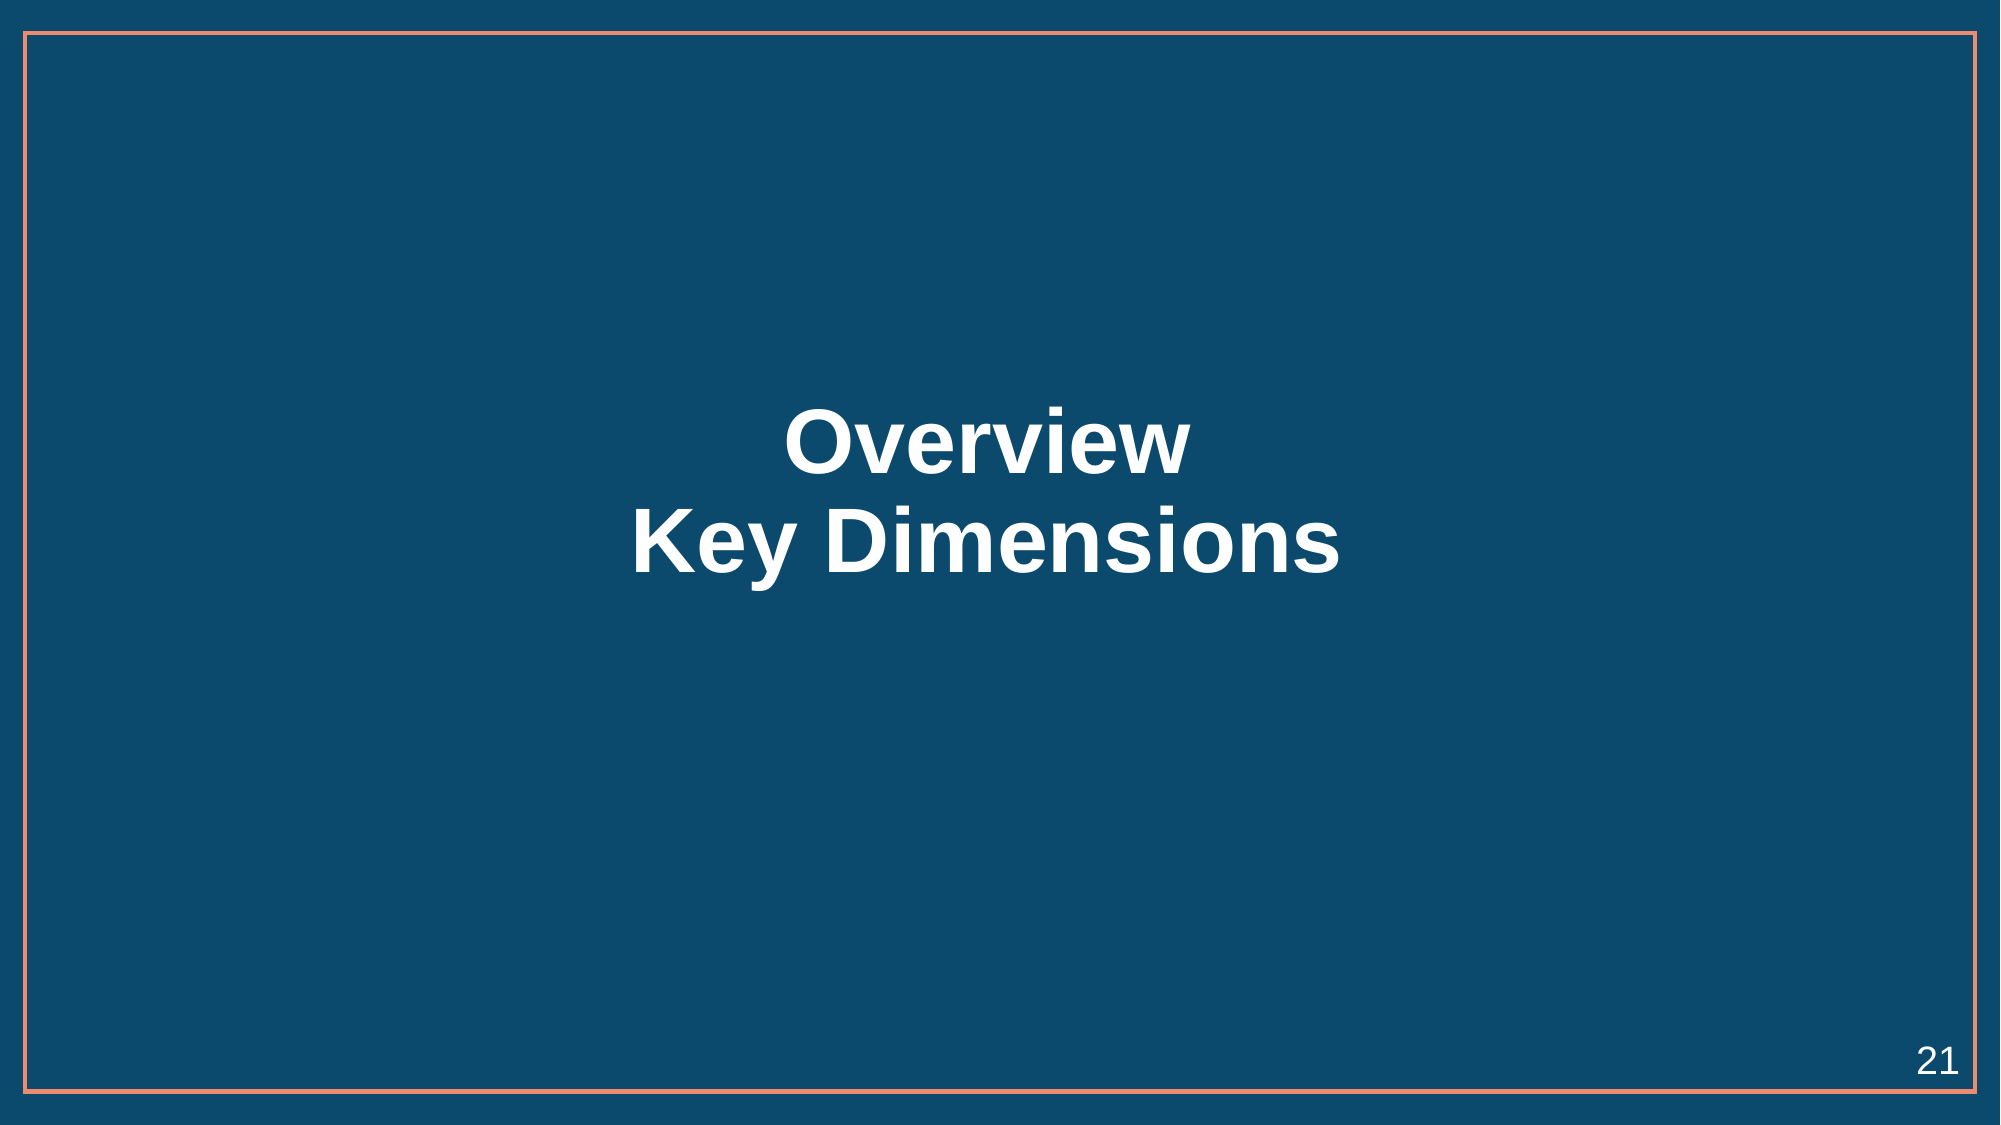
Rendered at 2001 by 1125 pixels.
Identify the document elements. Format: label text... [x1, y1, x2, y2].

slide_number 21 [1524, 1031, 1975, 1092]
title Overview Key Dimensions [24, 384, 1975, 602]
